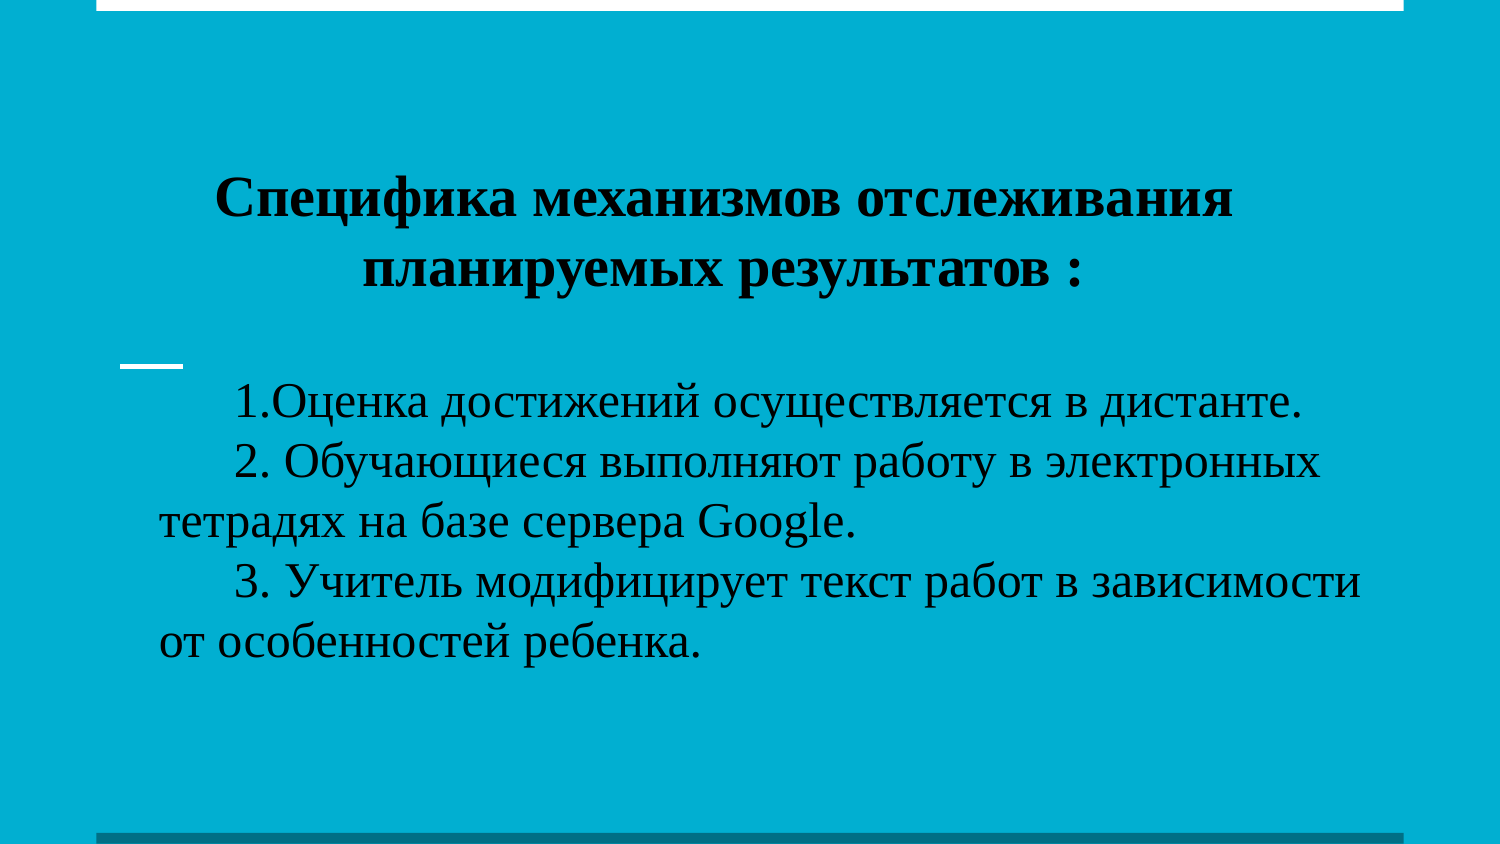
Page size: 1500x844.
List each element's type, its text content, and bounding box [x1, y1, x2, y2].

title Специфика механизмов отслеживания планируемых результатов : 1.Оценка достижений осуществляется в дистанте. 2. Обучающиеся выполняют работу в электронных тетрадях на базе сервера Google. 3. Учитель модифицирует текст работ в зависимости от особенностей ребенка. [68, 57, 1379, 683]
